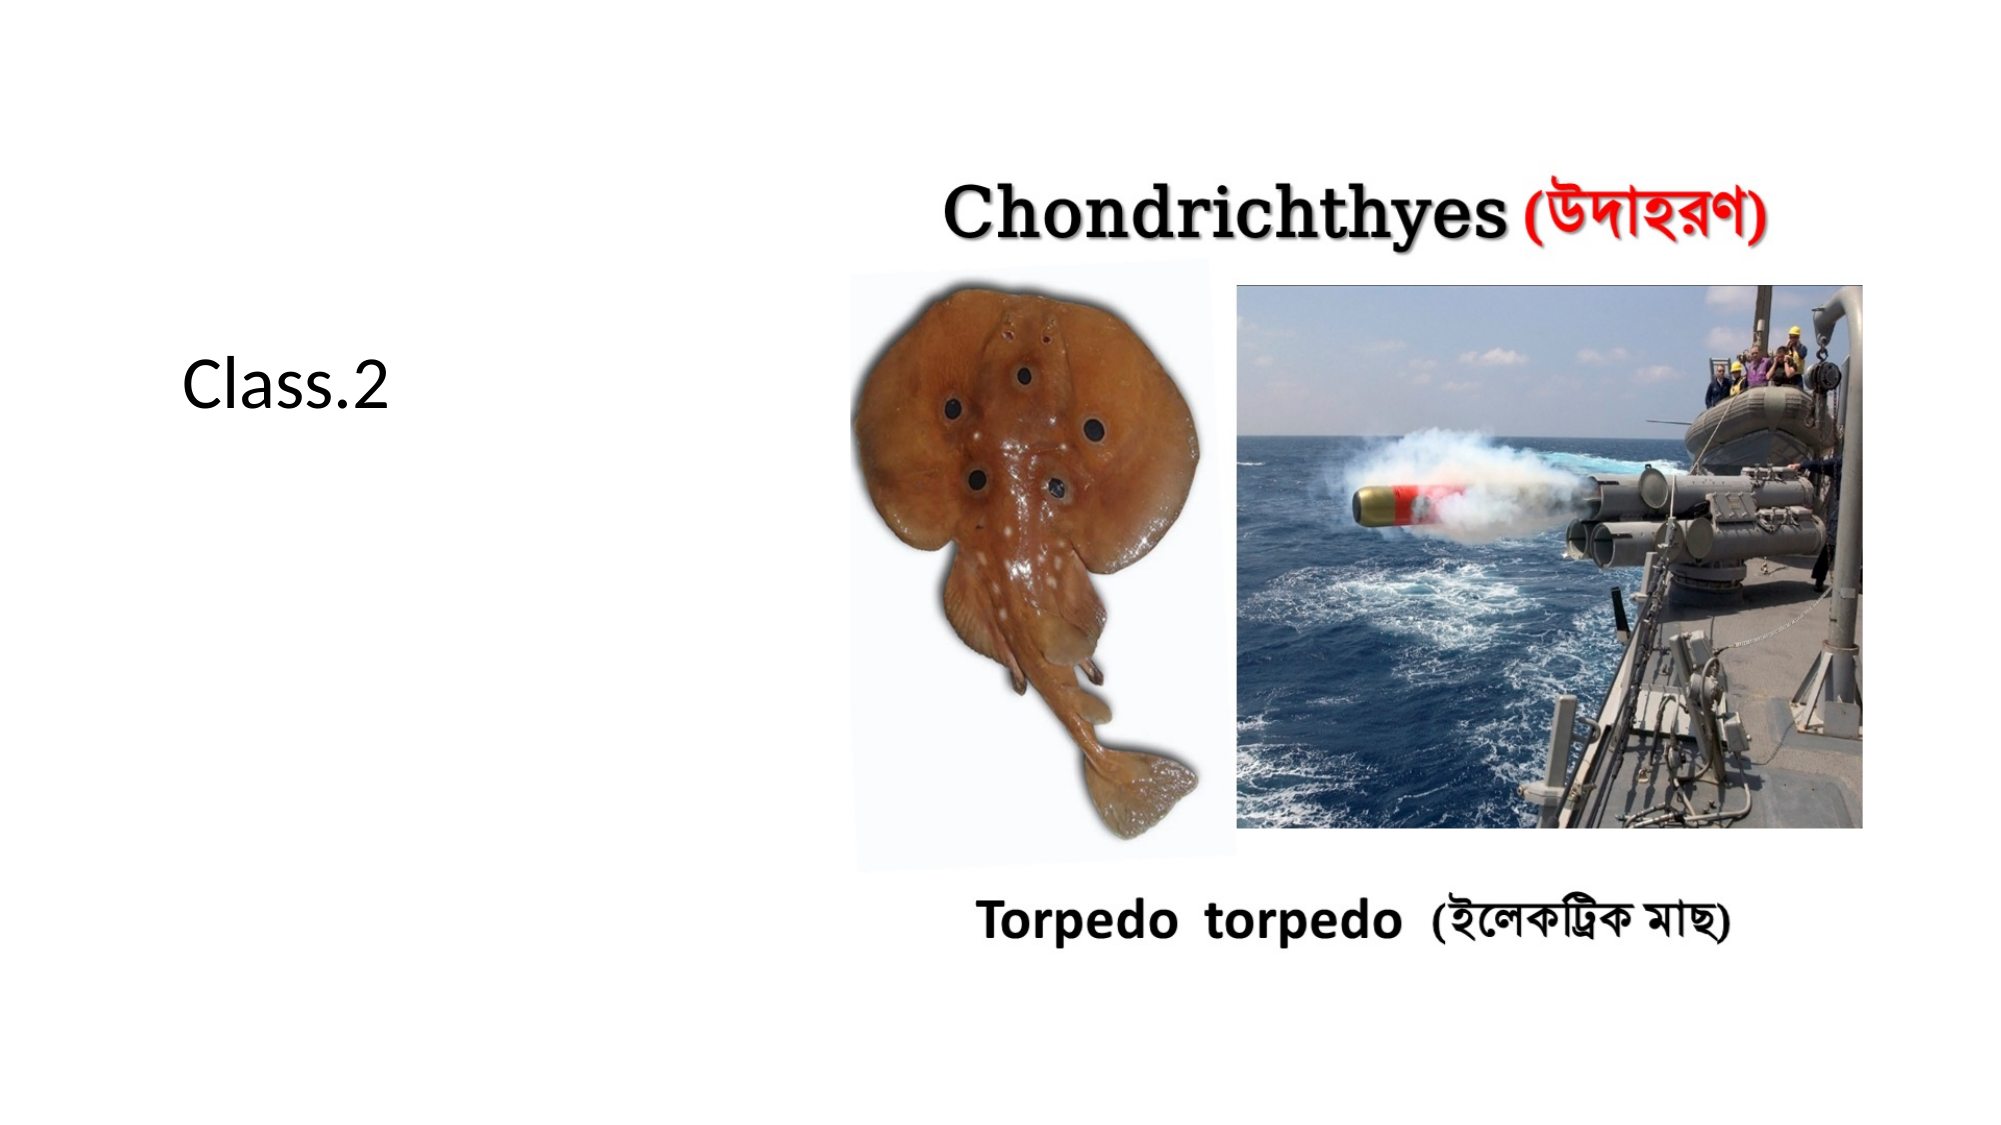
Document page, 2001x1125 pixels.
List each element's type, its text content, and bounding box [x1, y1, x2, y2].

list Class.2 [167, 336, 813, 962]
picture [850, 161, 1863, 962]
